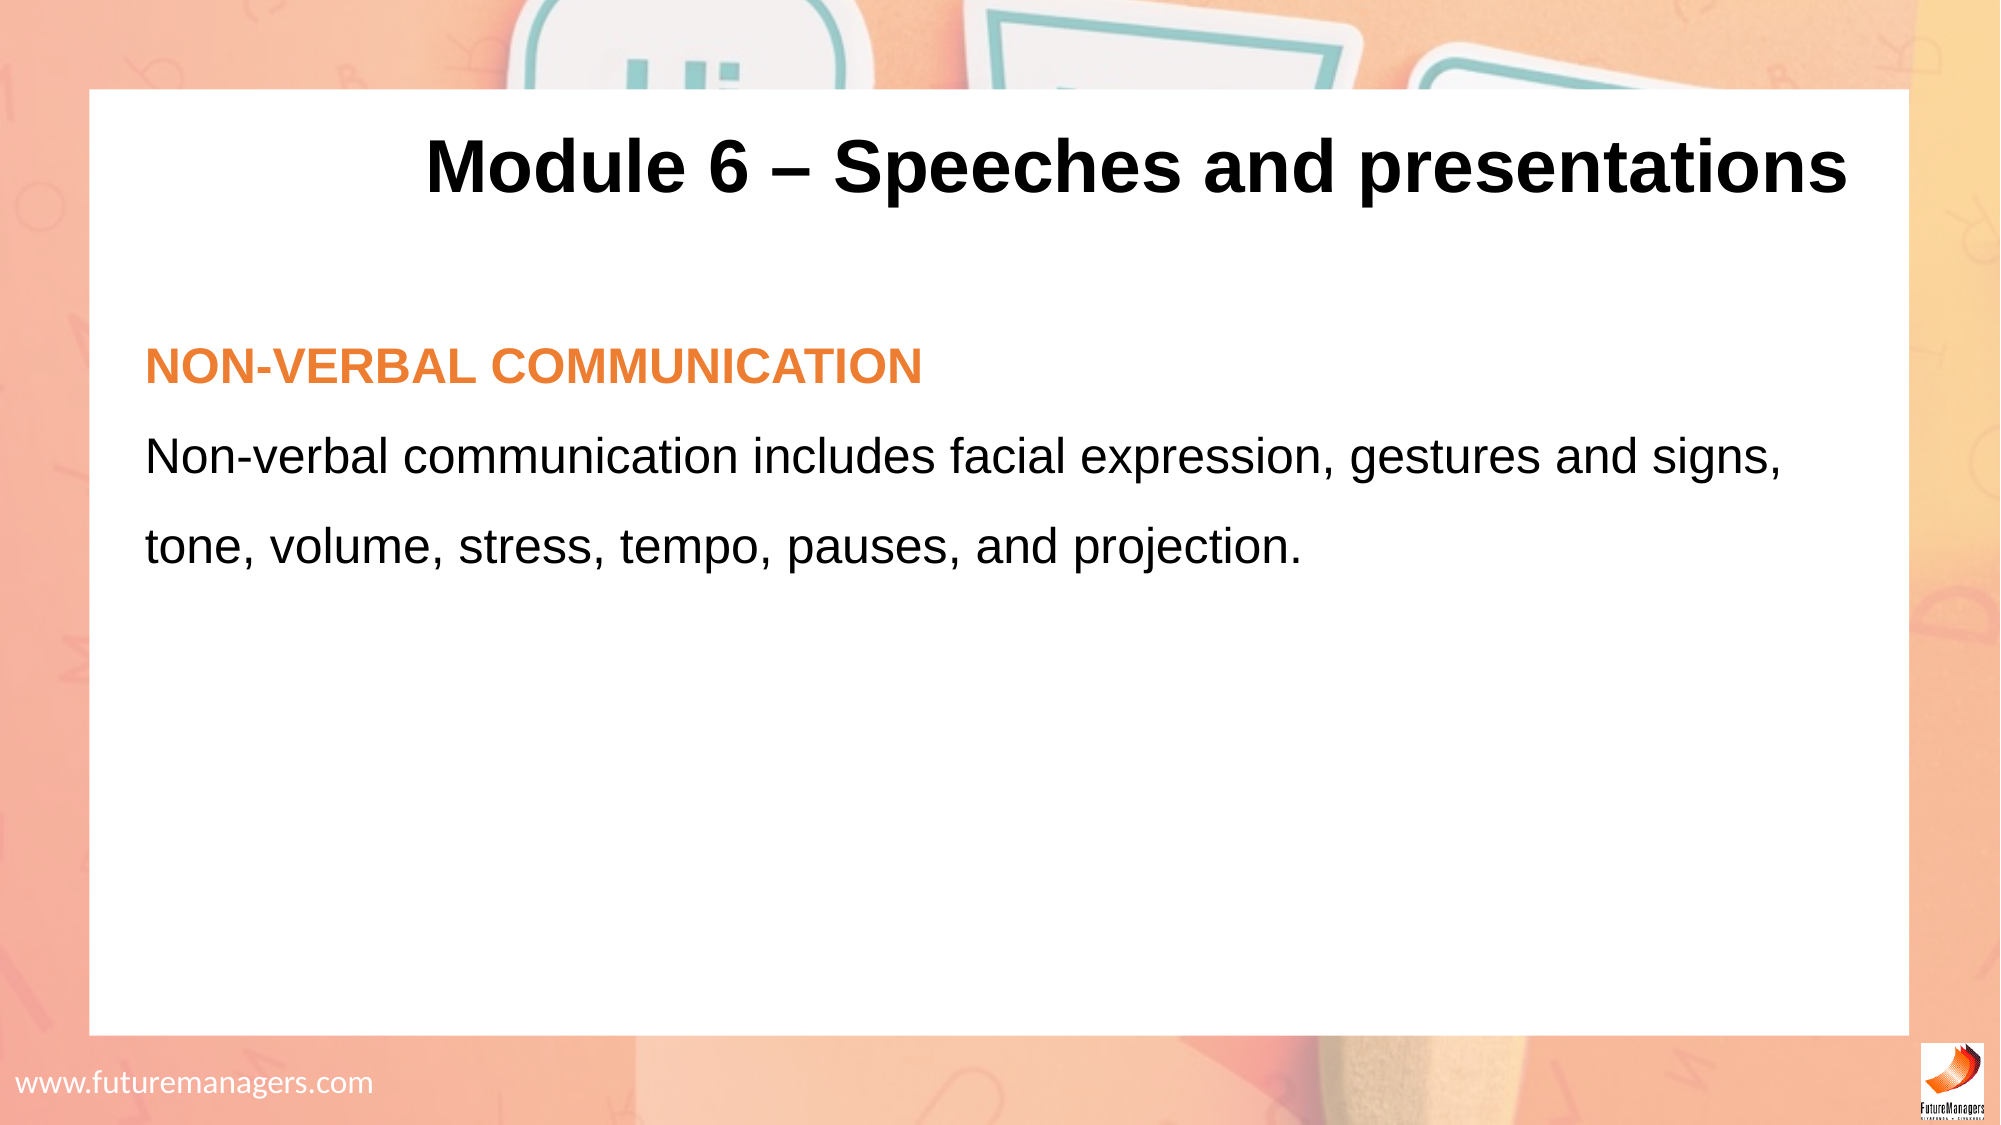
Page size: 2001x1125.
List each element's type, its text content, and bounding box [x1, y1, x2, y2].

text_box NON-VERBAL COMMUNICATION Non-verbal communication includes facial expression, gestures and signs, tone, volume, stress, tempo, pauses, and projection. [130, 295, 1869, 581]
picture [1921, 1043, 1984, 1120]
text_box [88, 88, 1910, 1037]
text_box www.futuremanagers.com [0, 1052, 1447, 1108]
text_box Module 6 – Speeches and presentations [109, 109, 1886, 215]
